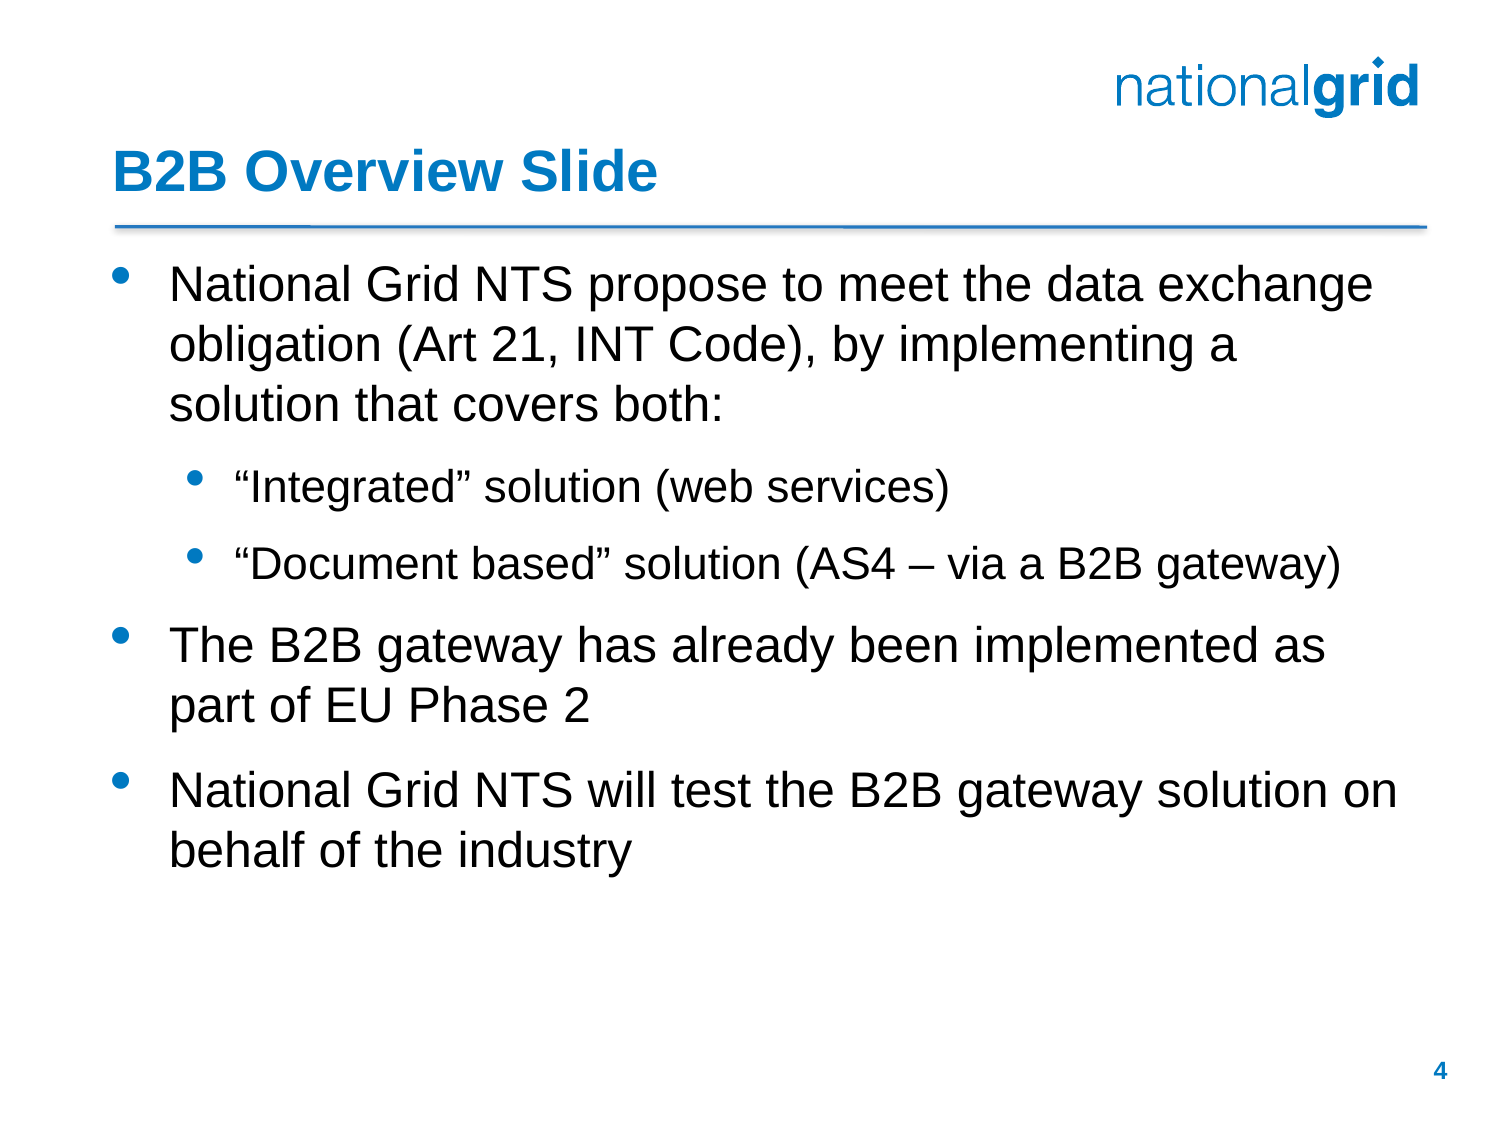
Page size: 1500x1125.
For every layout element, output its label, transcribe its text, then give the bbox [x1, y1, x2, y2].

slide_number 4 [1112, 1046, 1463, 1107]
title B2B Overview Slide [97, 124, 1426, 211]
list National Grid NTS propose to meet the data exchange obligation (Art 21, INT Code), by implementing a solution that covers both: “Integrated” solution (web services) “Document based” solution (AS4 – via a B2B gateway) The B2B gateway has already been implemented as part of EU Phase 2 National Grid NTS will test the B2B gateway solution on behalf of the industry [97, 243, 1425, 1007]
